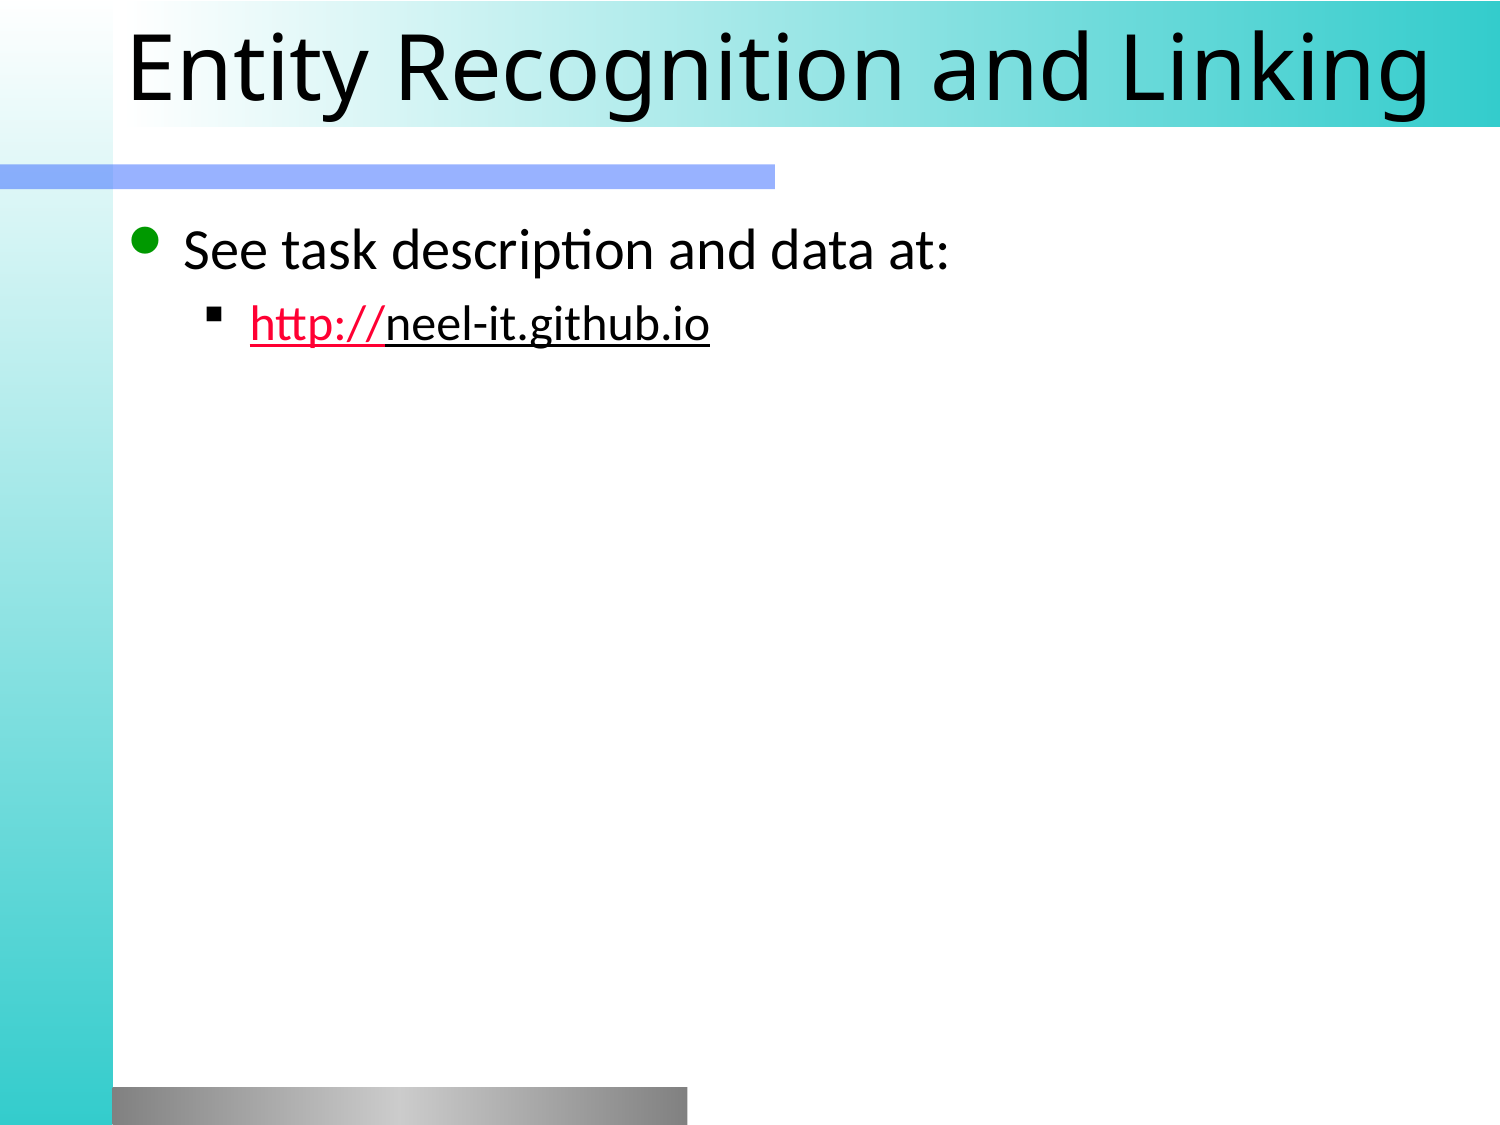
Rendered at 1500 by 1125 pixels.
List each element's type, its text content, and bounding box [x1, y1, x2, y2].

list See task description and data at: http://neel-it.github.io [112, 203, 1388, 1073]
title Entity Recognition and Linking [110, 1, 1500, 127]
